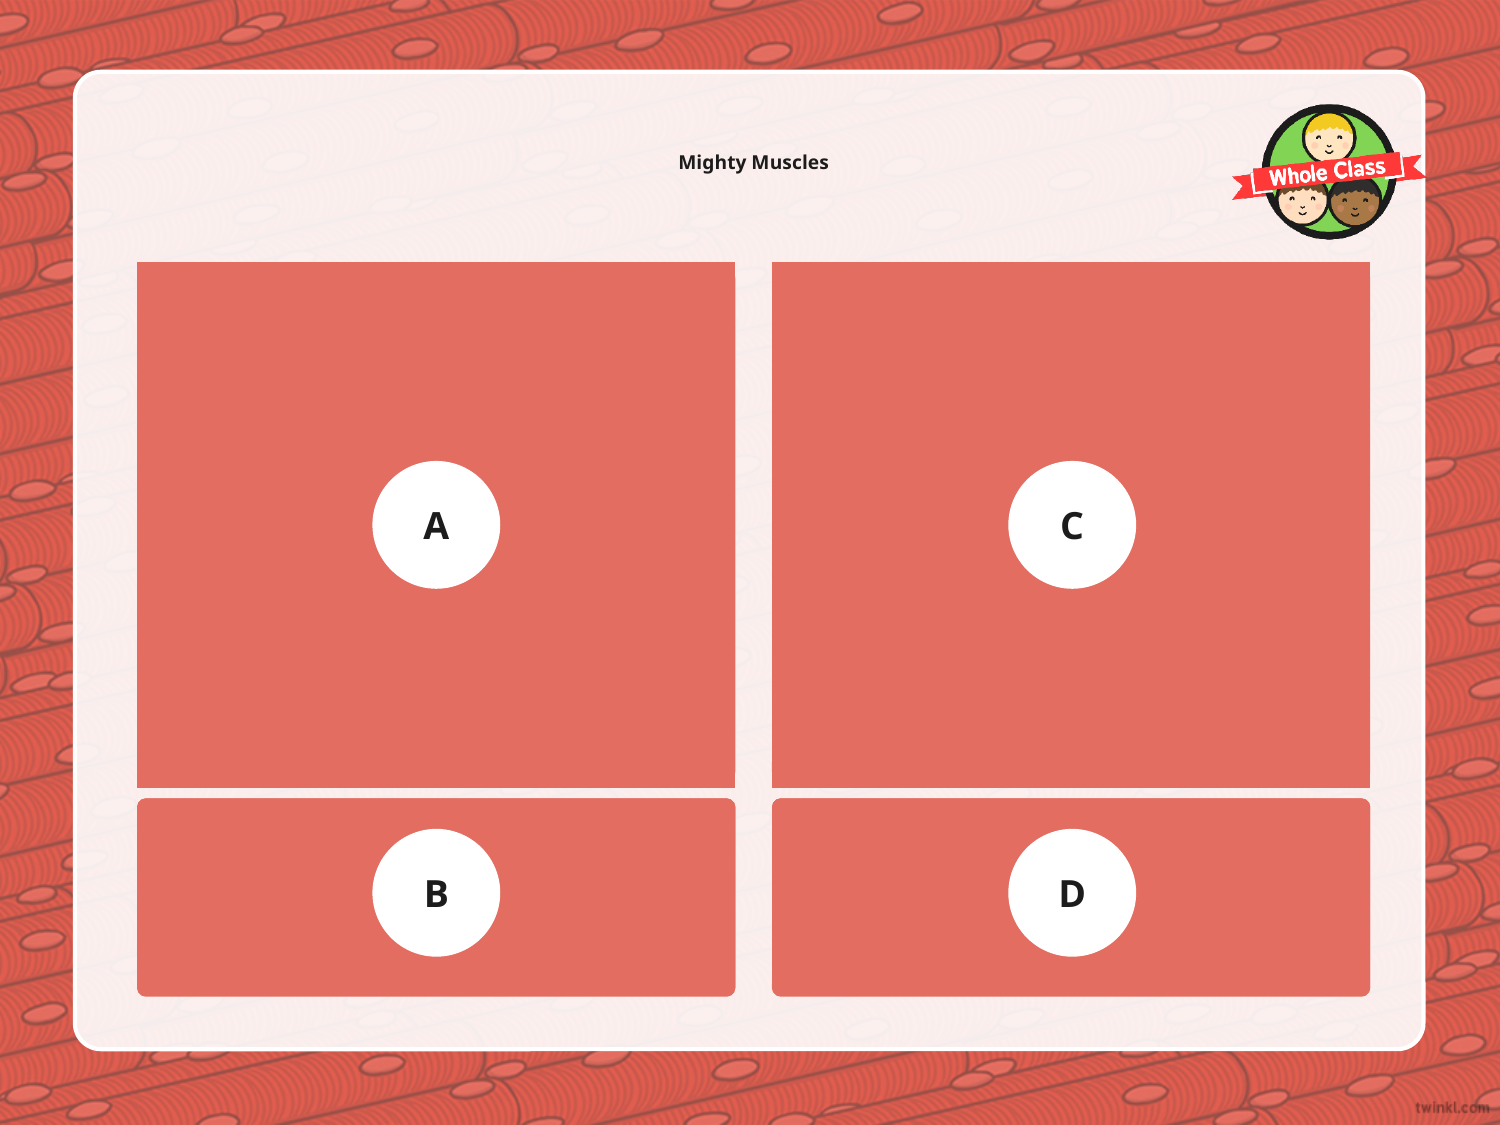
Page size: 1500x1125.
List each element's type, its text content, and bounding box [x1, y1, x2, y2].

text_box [776, 267, 1366, 783]
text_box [776, 803, 1366, 992]
picture [0, 0, 1500, 1125]
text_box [141, 267, 731, 783]
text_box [141, 803, 731, 992]
title Mighty Muscles [79, 111, 1227, 215]
